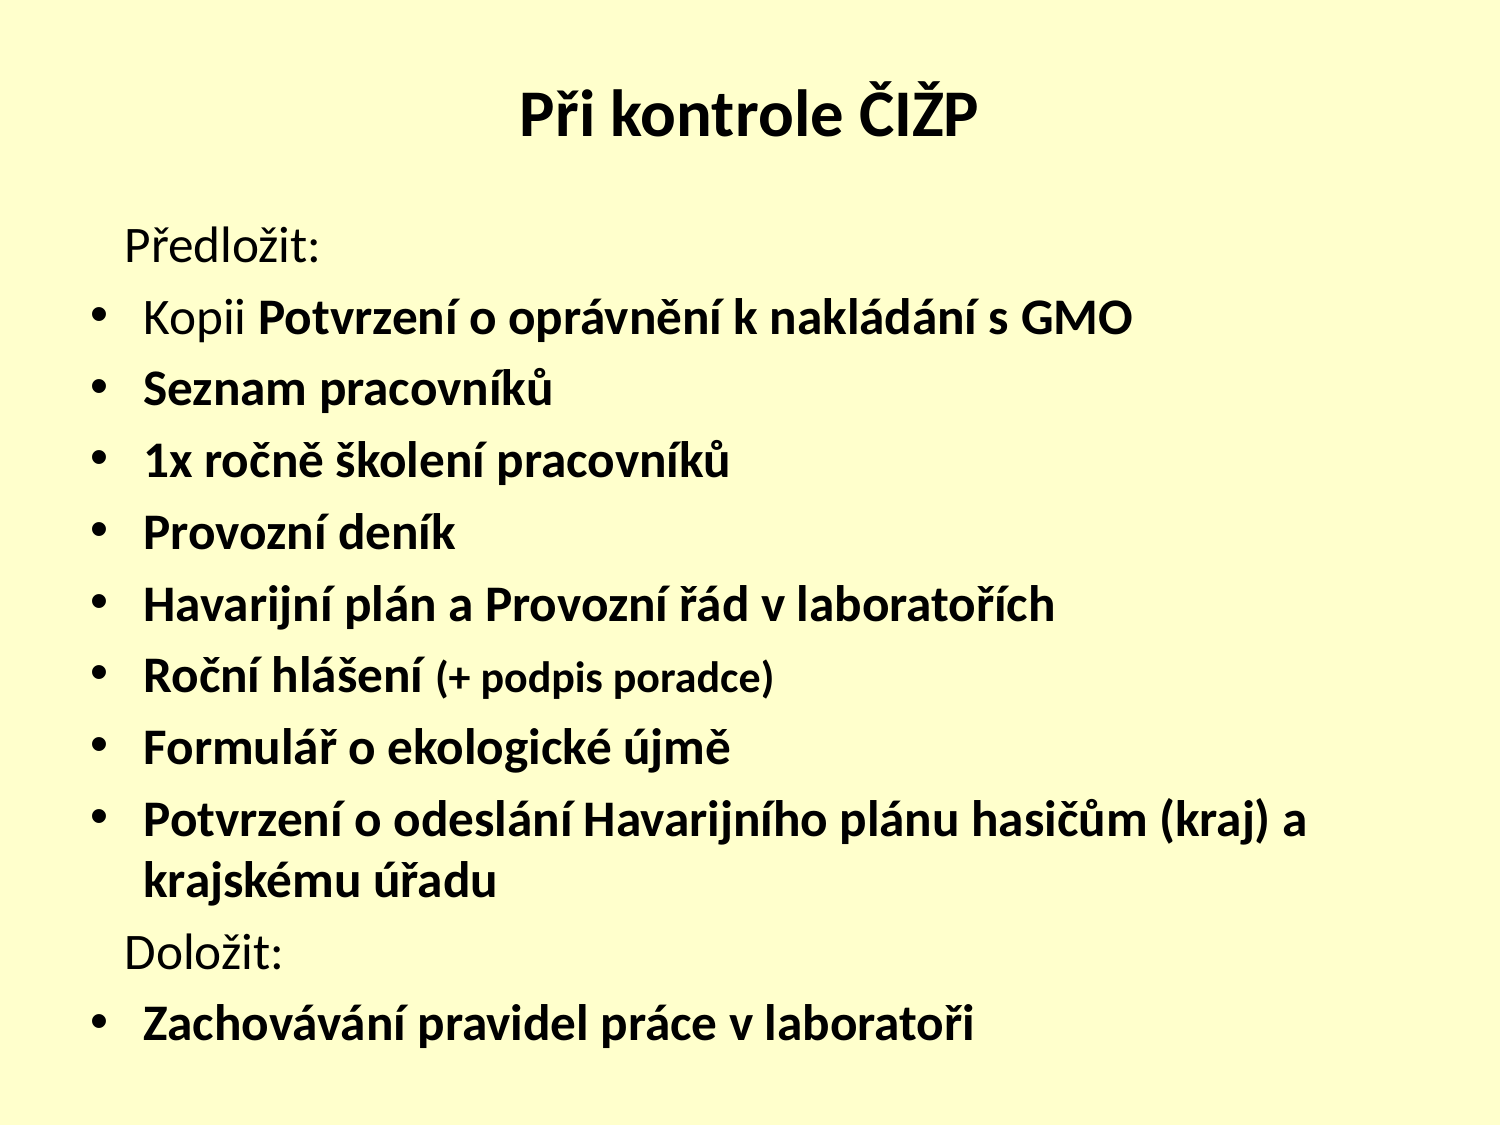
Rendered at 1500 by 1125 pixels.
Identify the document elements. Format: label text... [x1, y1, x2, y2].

title Při kontrole ČIŽP [75, 45, 1425, 175]
list Předložit: Kopii Potvrzení o oprávnění k nakládání s GMO Seznam pracovníků 1x ročně školení pracovníků Provozní deník Havarijní plán a Provozní řád v laboratořích Roční hlášení (+ podpis poradce) Formulář o ekologické újmě Potvrzení o odeslání Havarijního plánu hasičům (kraj) a krajskému úřadu Doložit: Zachovávání pravidel práce v laboratoři [75, 613, 1350, 1063]
list Předložit: Kopii Potvrzení o oprávnění k nakládání s GMO Seznam pracovníků 1x ročně školení pracovníků Provozní deník Havarijní plán a Provozní řád v laboratořích Roční hlášení (+ podpis poradce) Formulář o ekologické újmě Potvrzení o odeslání Havarijního plánu hasičům (kraj) a krajskému úřadu Doložit: Zachovávání pravidel práce v laboratoři [75, 203, 1350, 537]
text_box [0, 537, 1500, 613]
